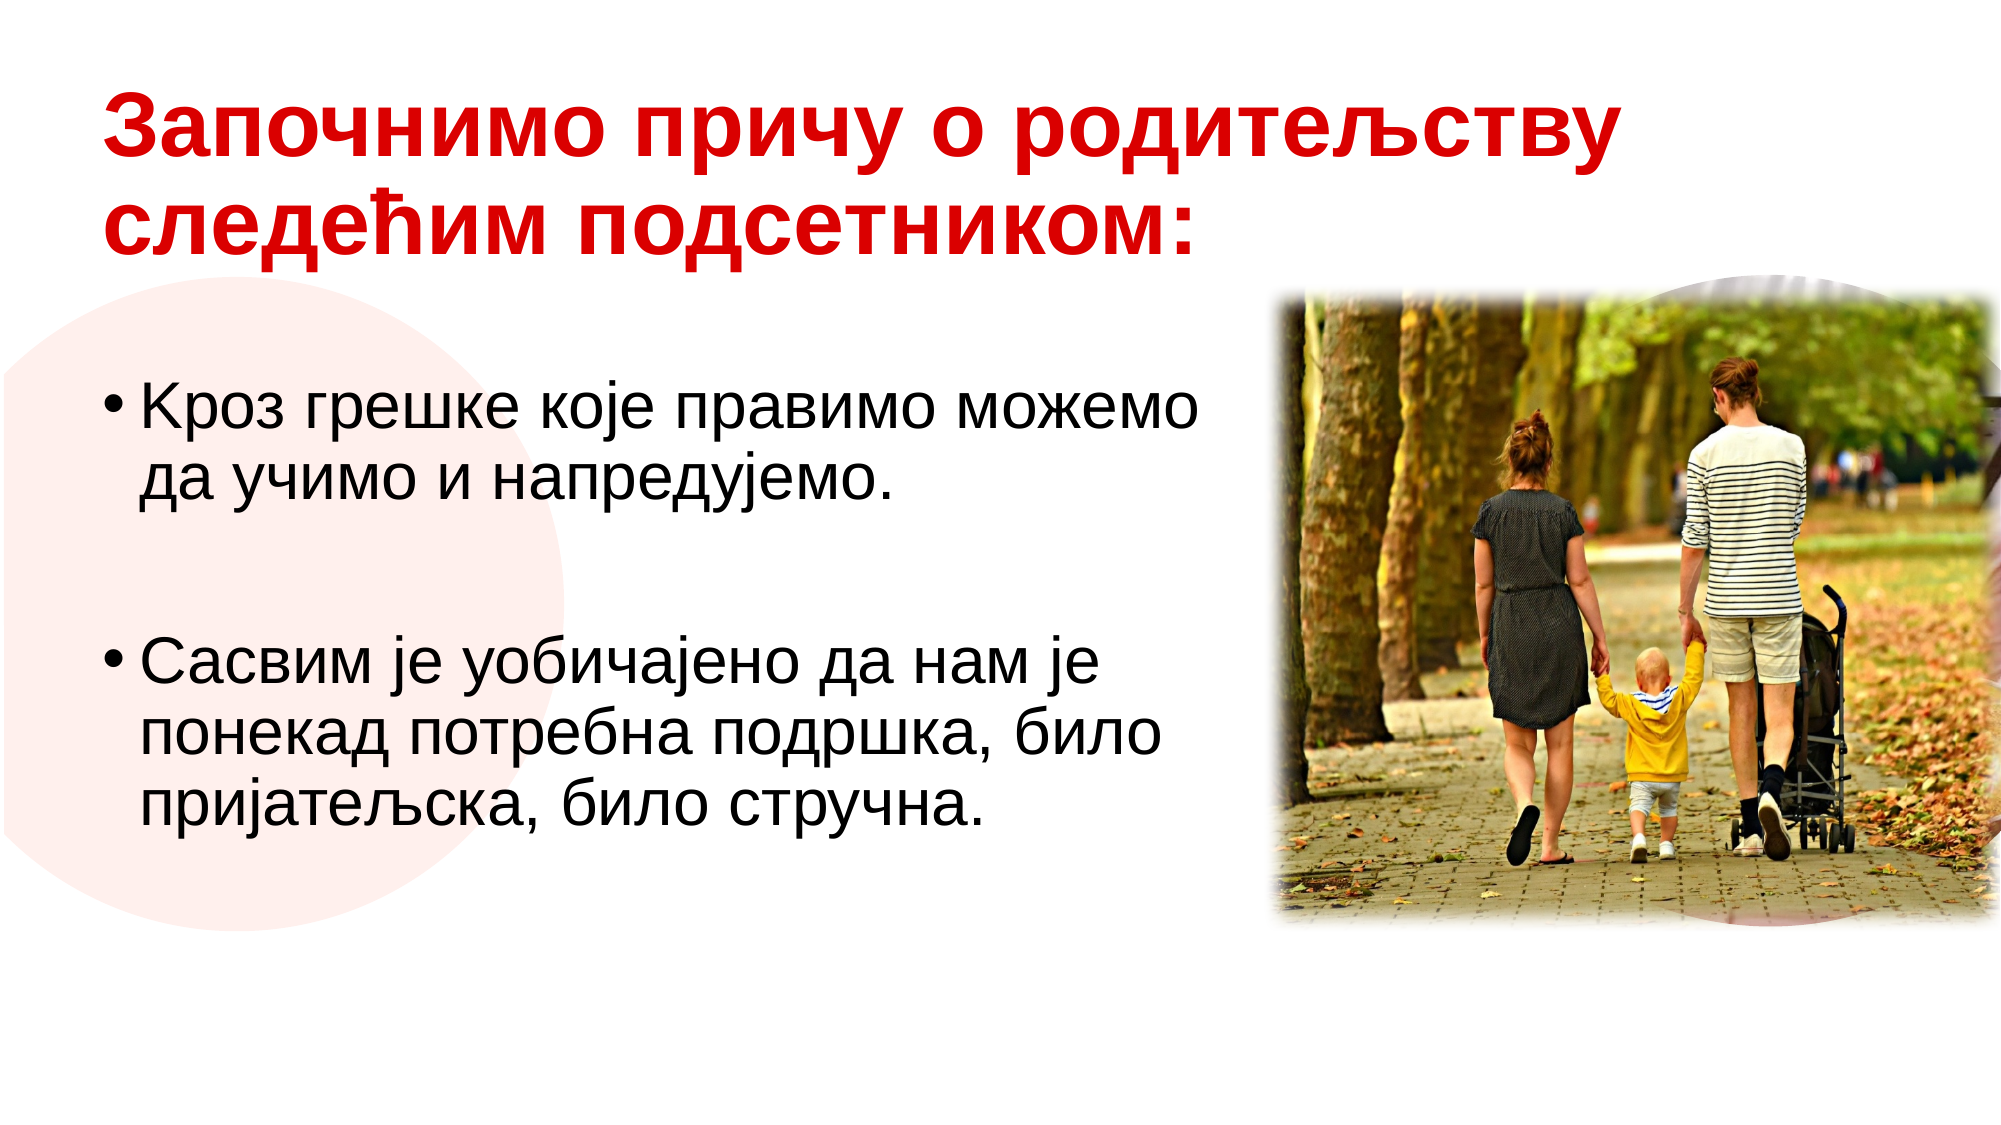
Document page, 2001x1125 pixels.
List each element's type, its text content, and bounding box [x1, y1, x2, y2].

picture [1264, 274, 2001, 932]
title Започнимо причу о родитељству следећим подсетником: [87, 67, 1812, 285]
text_box [3, 285, 459, 932]
list Kроз грешке које правимо можемо да учимо и напредујемо. Сасвим је уобичајено да нам је понекад потребна подршка, било пријатељска, било стручна. [87, 363, 1264, 853]
